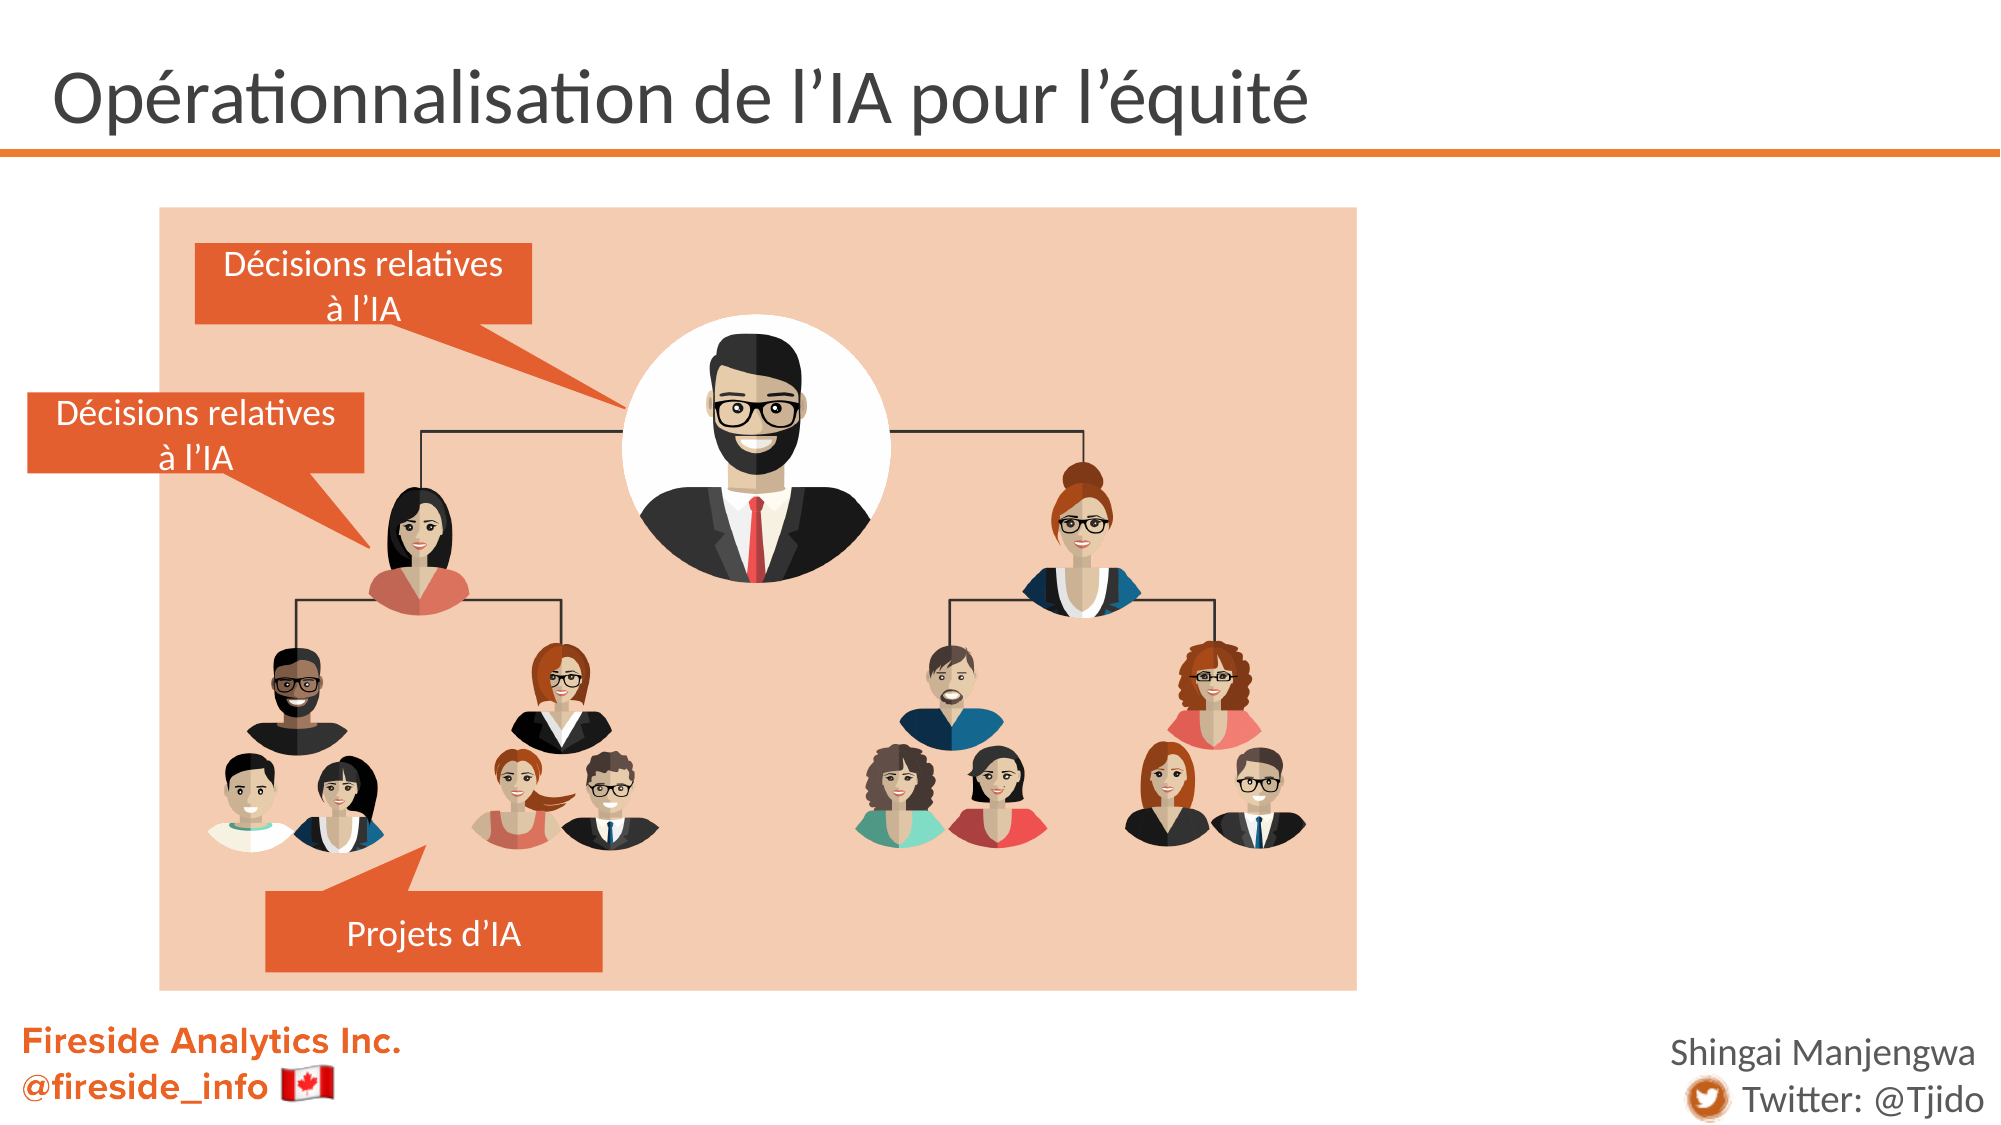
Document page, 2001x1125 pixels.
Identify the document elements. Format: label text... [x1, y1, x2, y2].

picture [159, 207, 1357, 991]
picture [16, 1008, 404, 1125]
text_box Décisions relatives à l’IA [27, 392, 159, 474]
title Opérationnalisation de l’IA pour l’équité [37, 44, 1931, 153]
